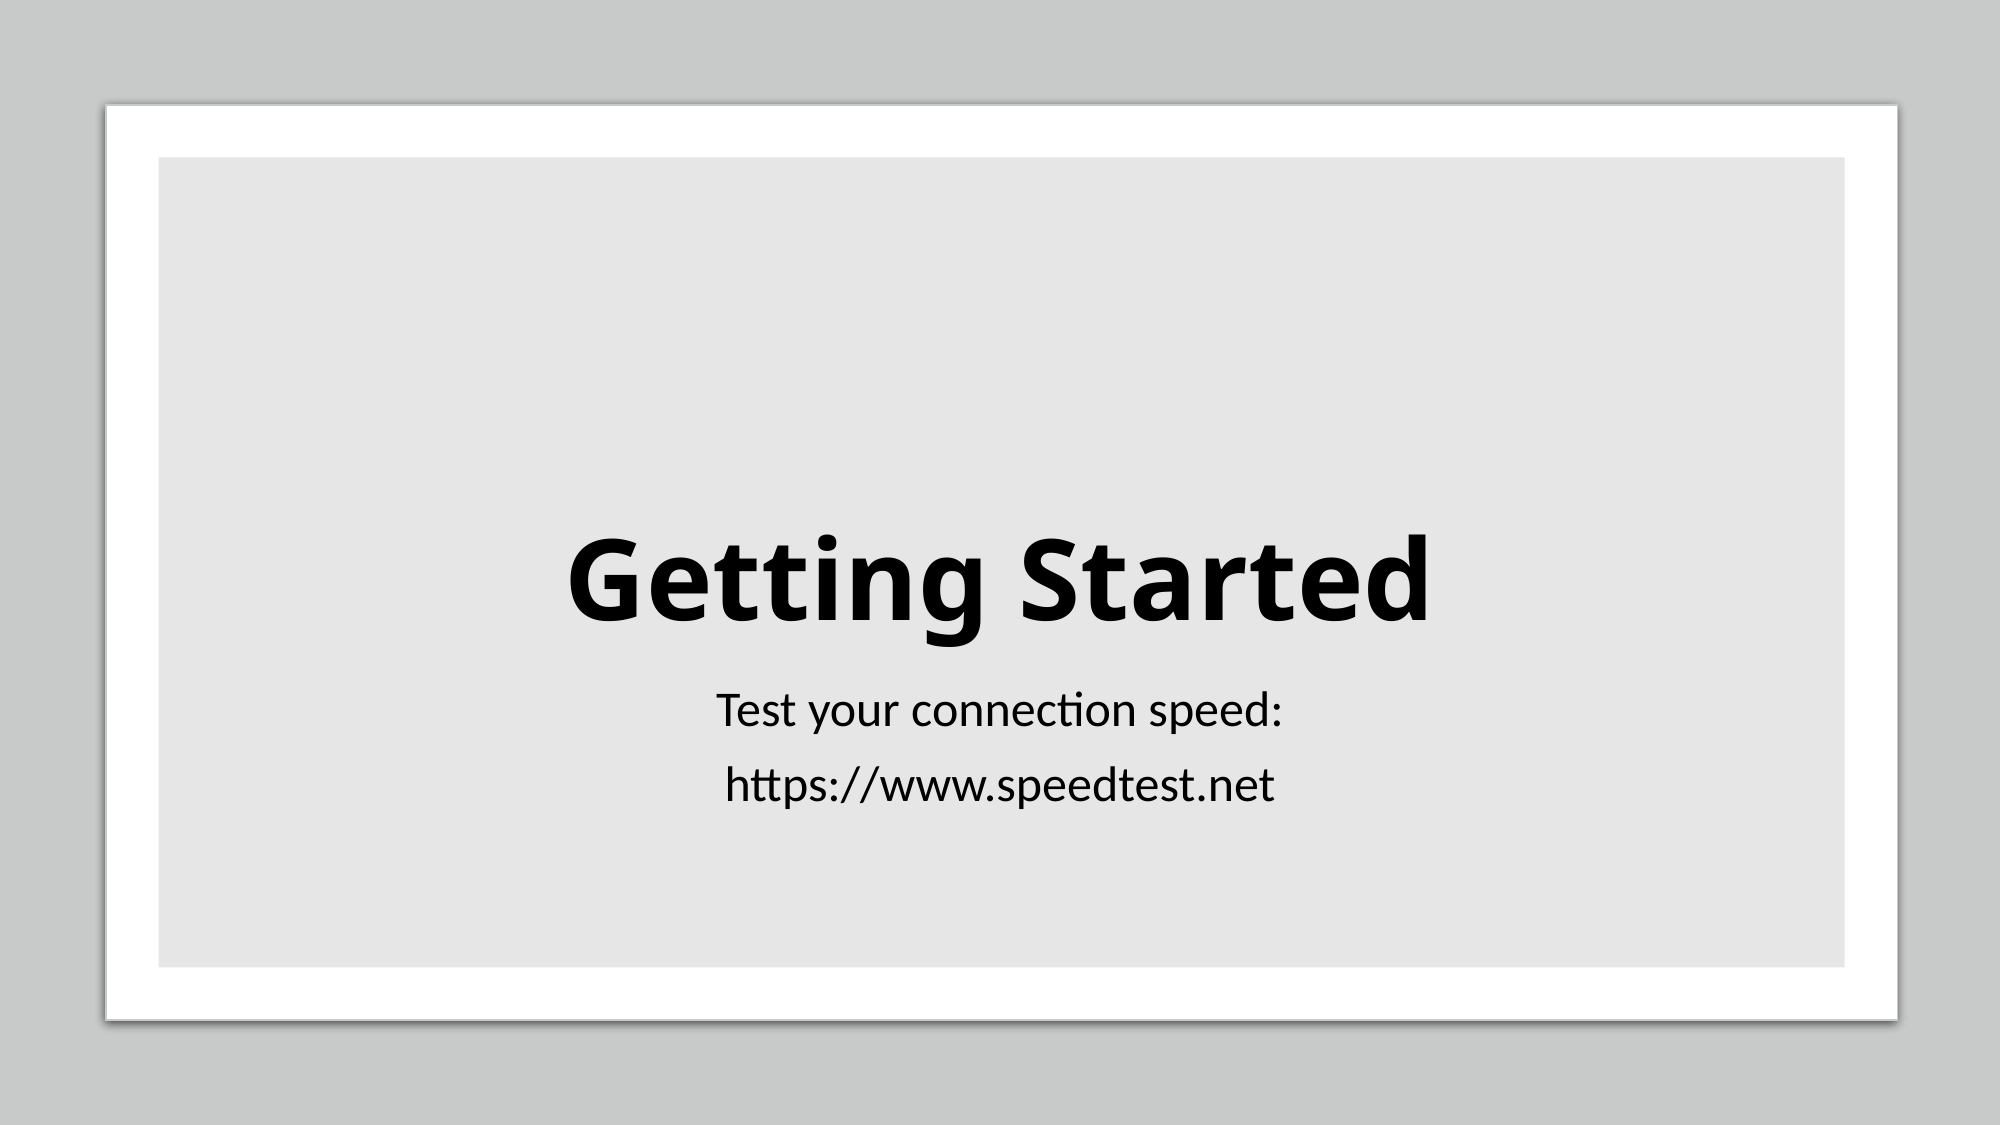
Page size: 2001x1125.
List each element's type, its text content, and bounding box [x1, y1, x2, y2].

title Getting Started [249, 225, 1750, 653]
list Test your connection speed: https://www.speedtest.net [249, 675, 1750, 905]
text_box [158, 156, 1846, 968]
text_box [105, 104, 1898, 1021]
text_box [0, 0, 2000, 1125]
